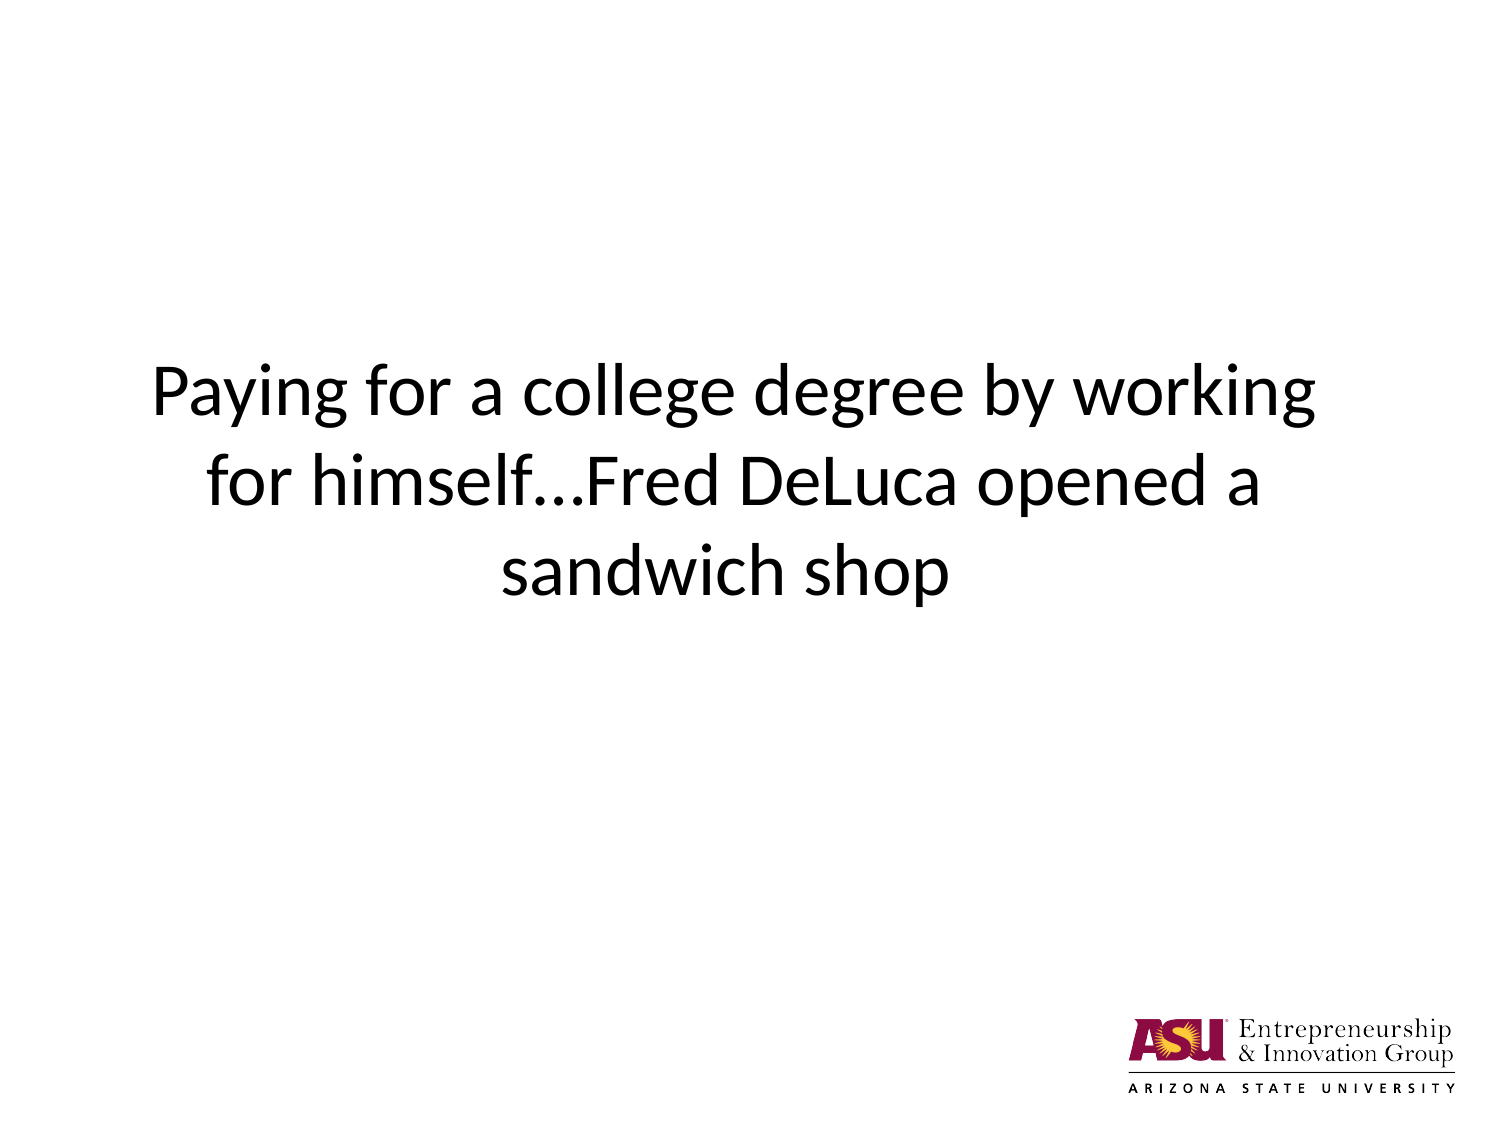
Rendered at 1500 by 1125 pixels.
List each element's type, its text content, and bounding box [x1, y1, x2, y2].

text_box Paying for a college degree by working for himself…Fred DeLuca opened a sandwich shop [103, 333, 1366, 619]
picture [1110, 1011, 1473, 1105]
